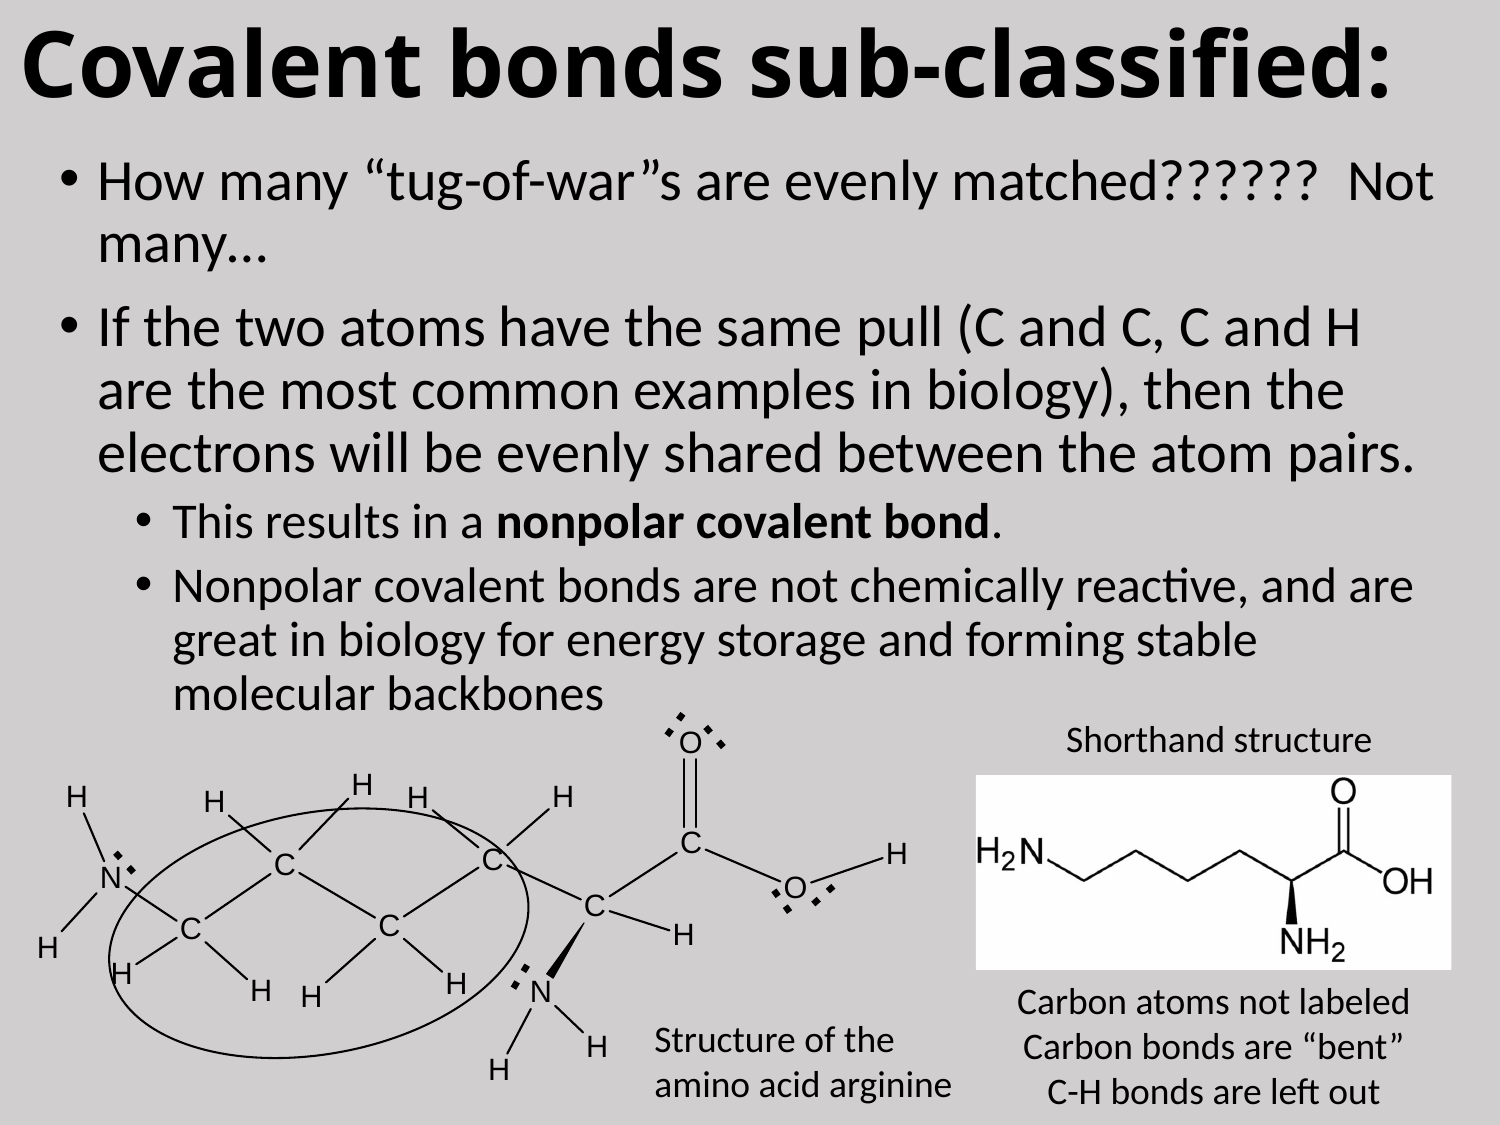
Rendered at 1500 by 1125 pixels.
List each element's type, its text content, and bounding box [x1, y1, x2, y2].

title Covalent bonds sub-classified: [4, 8, 1500, 127]
text_box Carbon atoms not labeled Carbon bonds are “bent” C-H bonds are left out [976, 970, 1452, 1120]
text_box Shorthand structure [1051, 707, 1422, 768]
picture [975, 775, 1452, 970]
picture [36, 674, 910, 1089]
text_box Structure of the amino acid arginine [639, 1007, 976, 1113]
list How many “tug-of-war”s are evenly matched?????? Not many… If the two atoms have the same pull (C and C, C and H are the most common examples in biology), then the electrons will be evenly shared between the atom pairs. This results in a nonpolar covalent bond. Nonpolar covalent bonds are not chemically reactive, and are great in biology for energy storage and forming stable molecular backbones [44, 142, 1465, 738]
